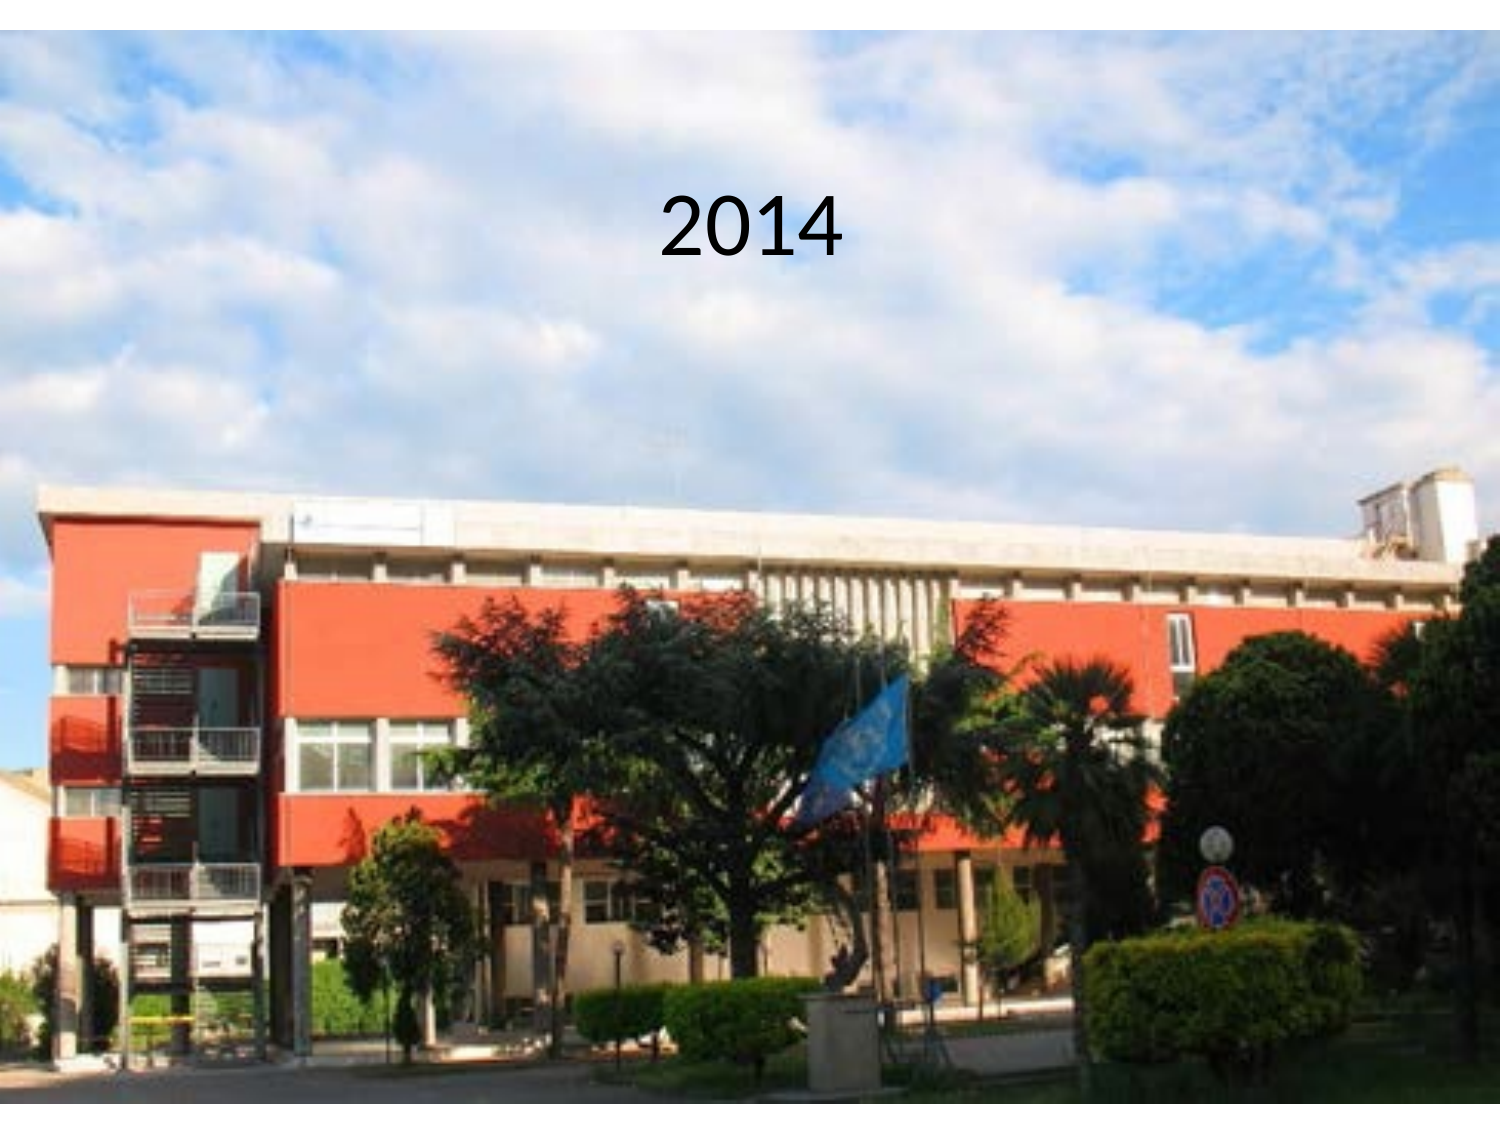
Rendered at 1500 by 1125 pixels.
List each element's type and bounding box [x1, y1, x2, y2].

list [0, 30, 1500, 1104]
